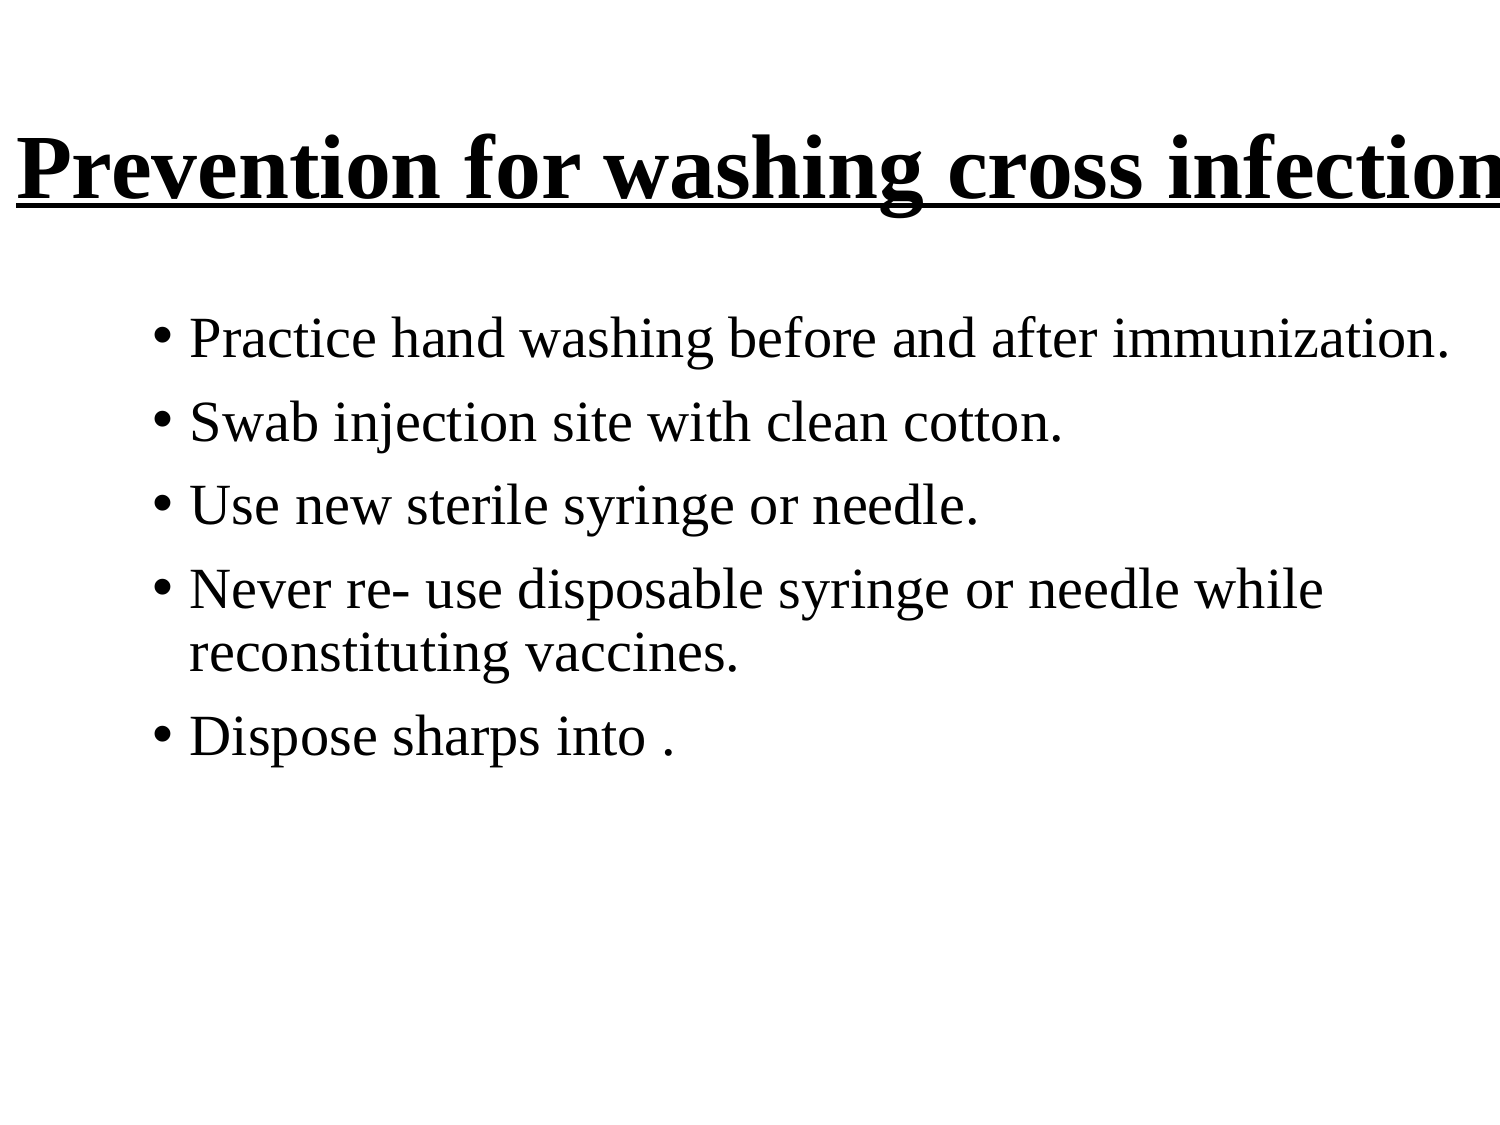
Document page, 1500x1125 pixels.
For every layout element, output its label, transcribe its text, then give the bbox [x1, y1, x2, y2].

list Practice hand washing before and after immunization. Swab injection site with clean cotton. Use new sterile syringe or needle. Never re- use disposable syringe or needle while reconstituting vaccines. Dispose sharps into . [137, 299, 1483, 1014]
title Prevention for washing cross infection [1, 59, 1500, 278]
